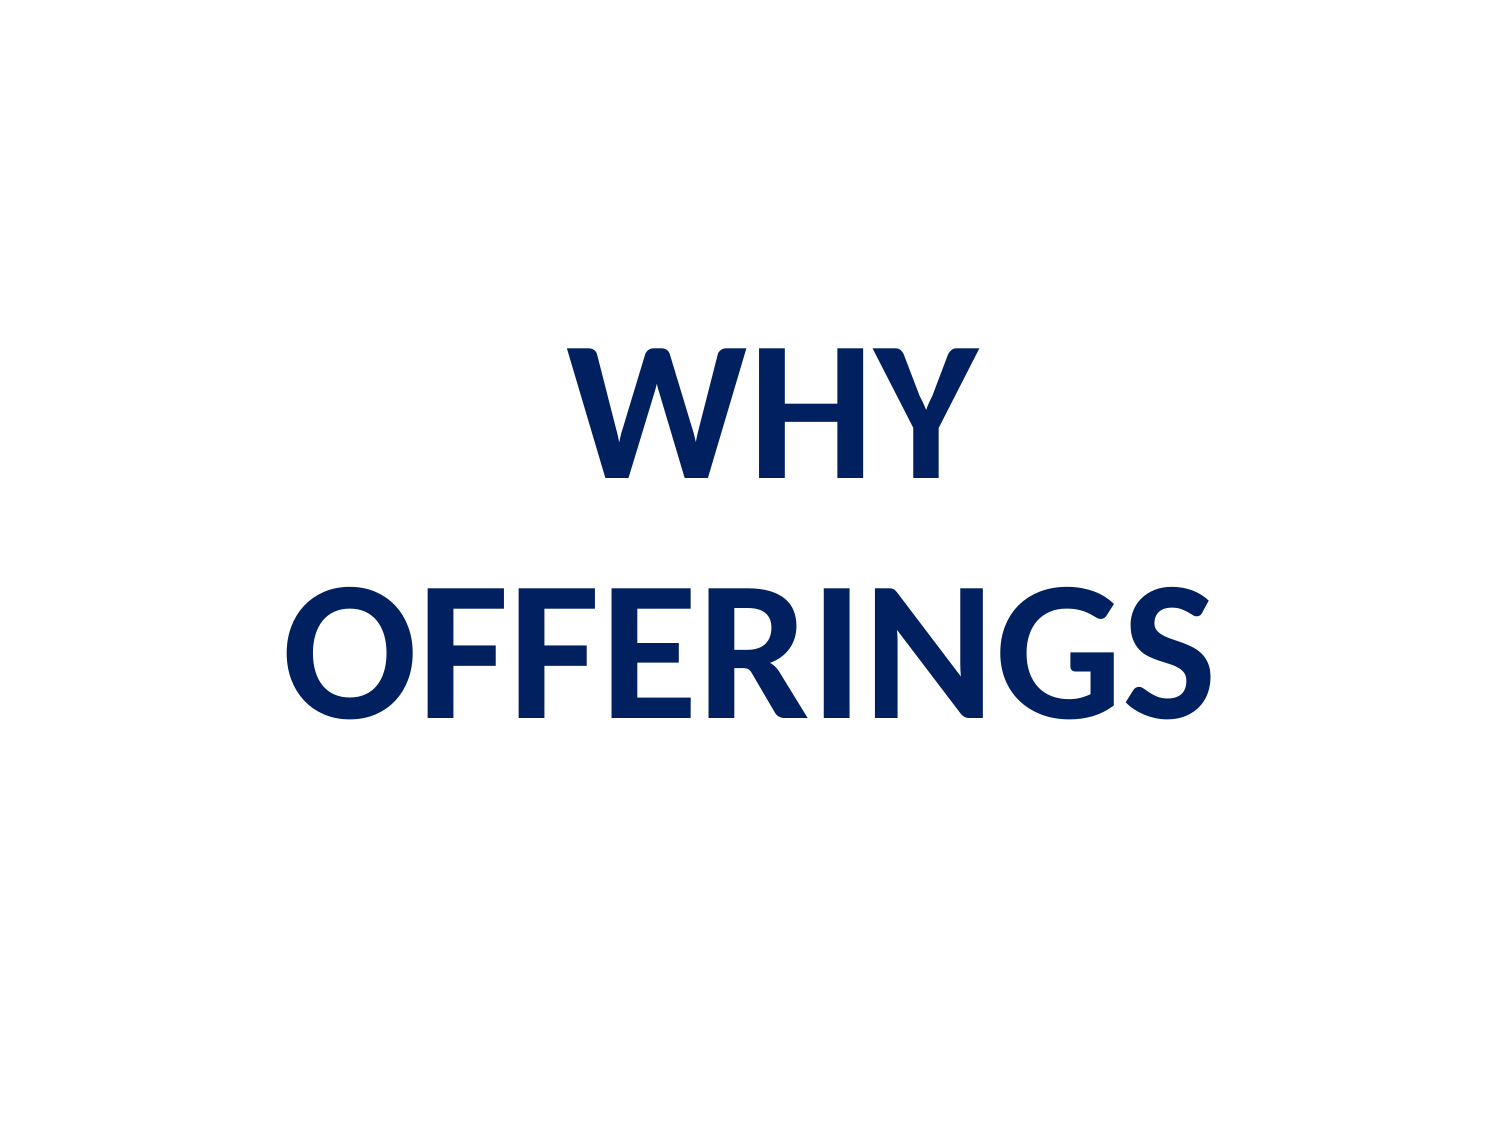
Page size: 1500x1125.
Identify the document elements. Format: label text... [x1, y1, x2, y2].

title WHY OFFERINGS [112, 249, 1388, 788]
